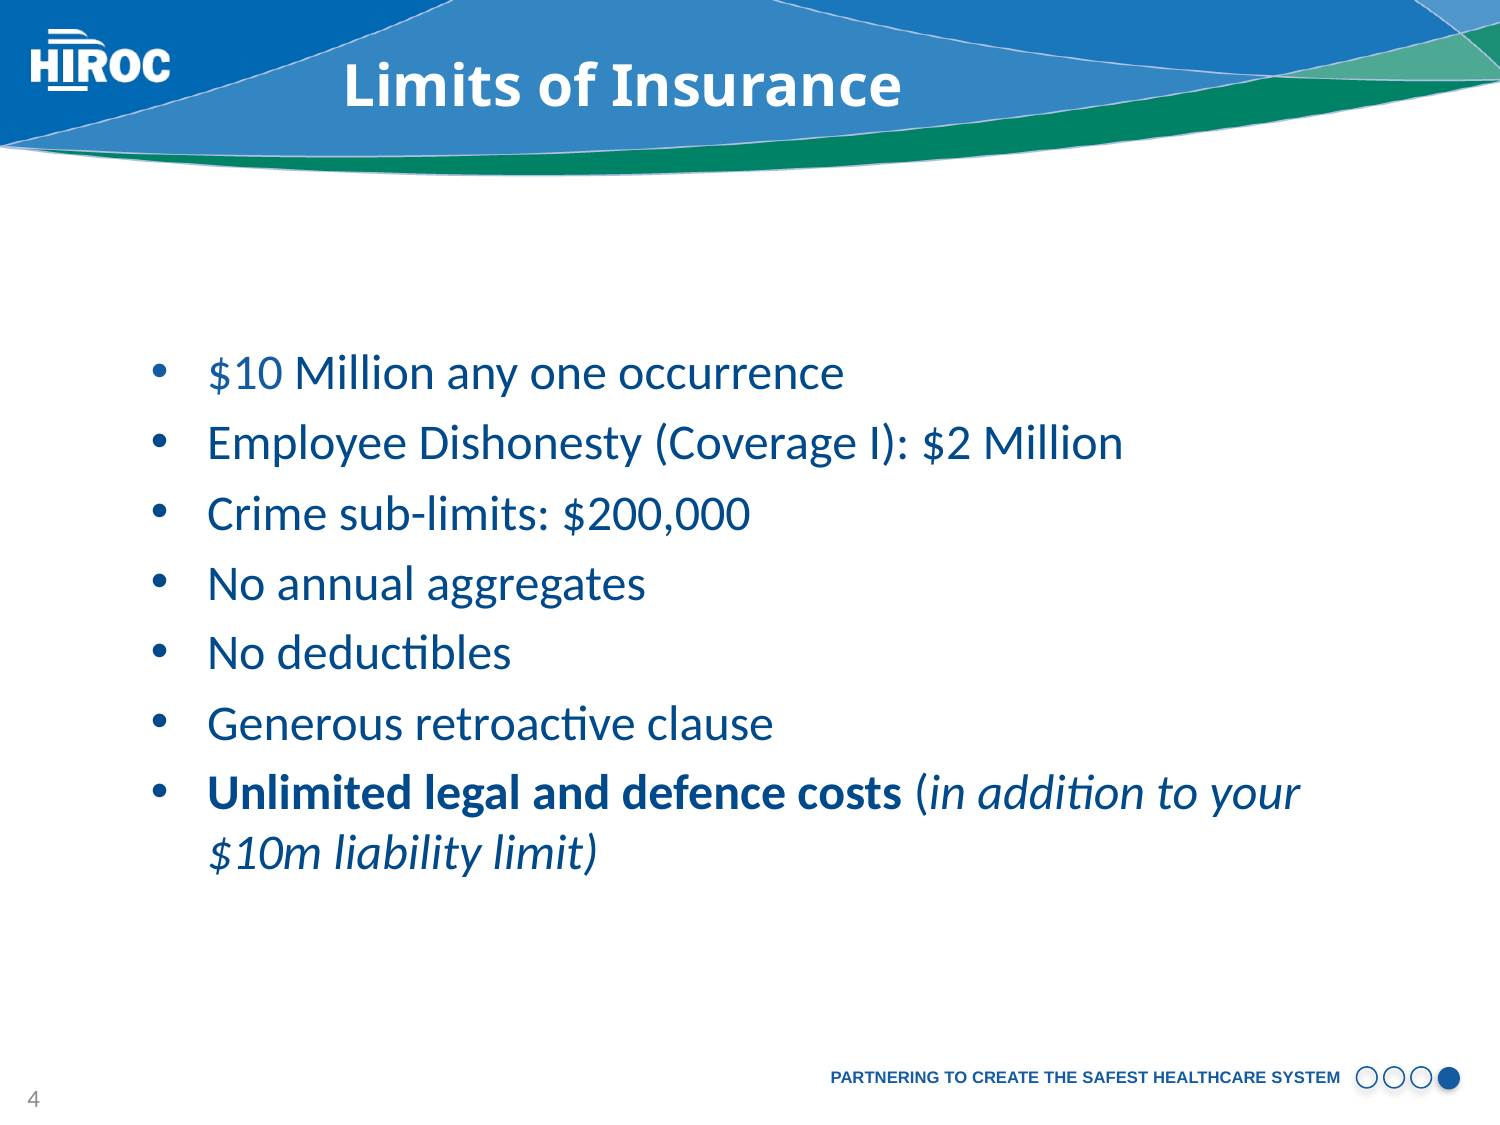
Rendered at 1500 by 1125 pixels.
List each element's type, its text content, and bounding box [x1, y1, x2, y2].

list $10 Million any one occurrence Employee Dishonesty (Coverage I): $2 Million Crime sub-limits: $200,000 No annual aggregates No deductibles Generous retroactive clause Unlimited legal and defence costs (in addition to your $10m liability limit) [135, 262, 1380, 1005]
picture [0, 0, 1500, 194]
title Limits of Insurance [326, 45, 1441, 121]
slide_number 4 [0, 1067, 55, 1125]
